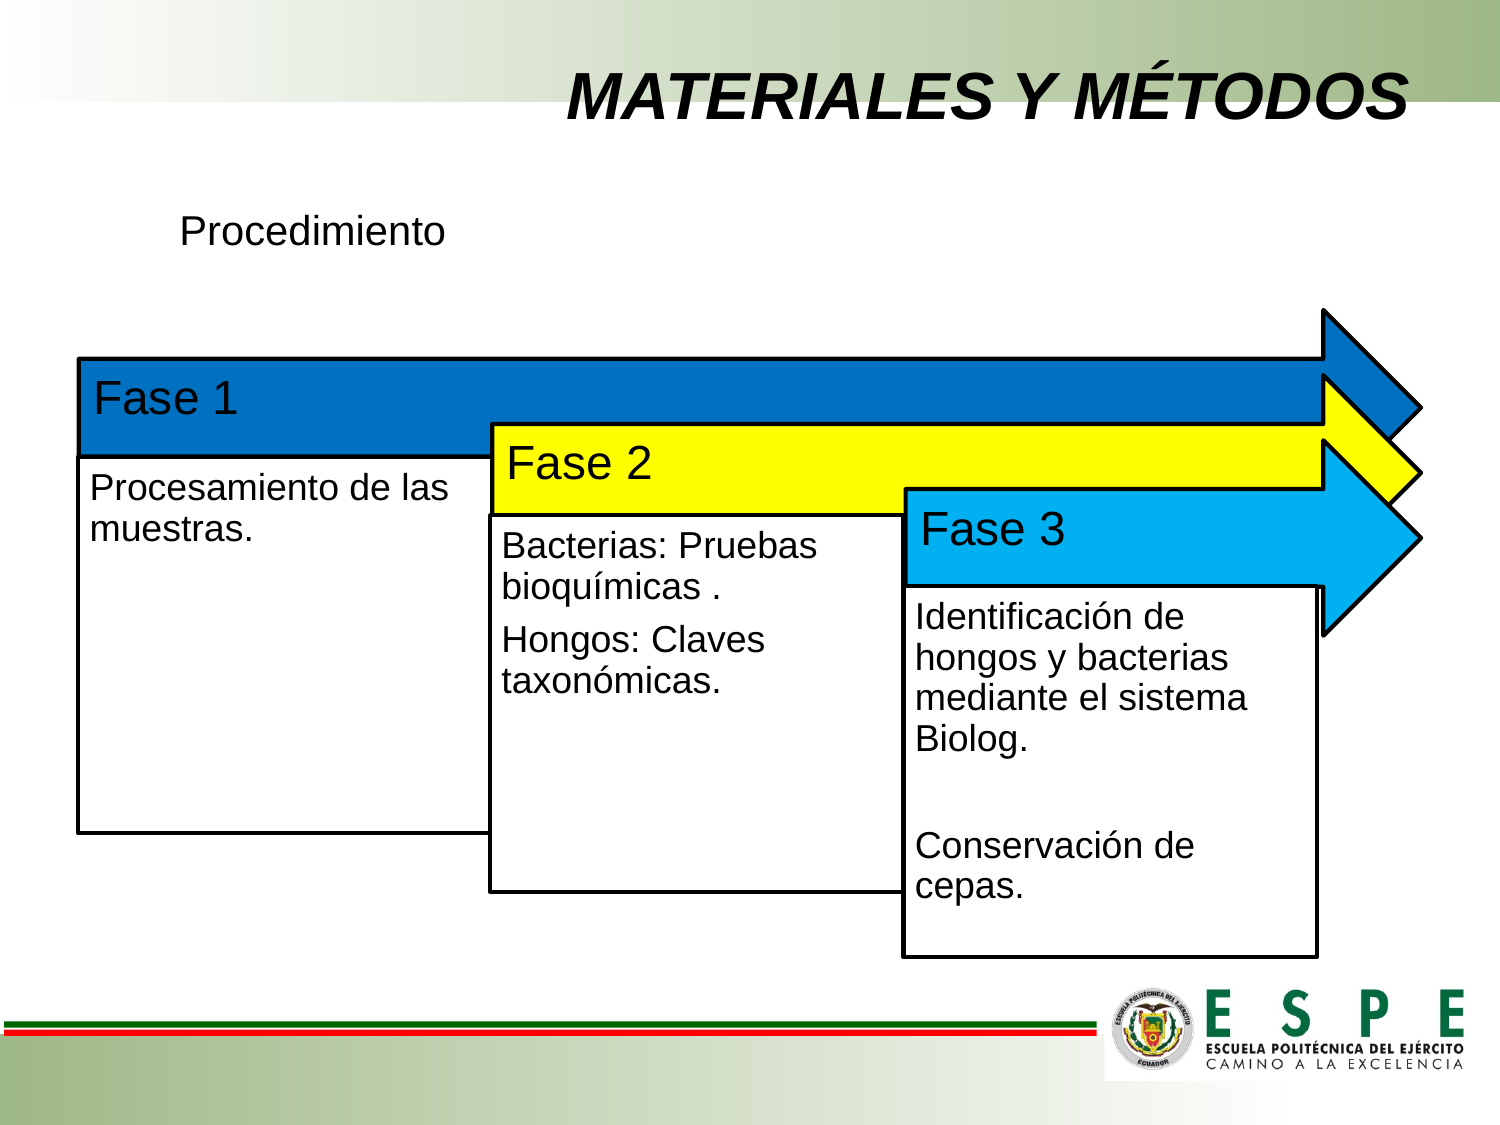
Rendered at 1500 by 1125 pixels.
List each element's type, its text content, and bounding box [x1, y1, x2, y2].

title MATERIALES Y MÉTODOS [75, 45, 1425, 138]
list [74, 266, 1426, 1006]
picture [1104, 976, 1483, 1081]
text_box Procedimiento [88, 196, 538, 262]
